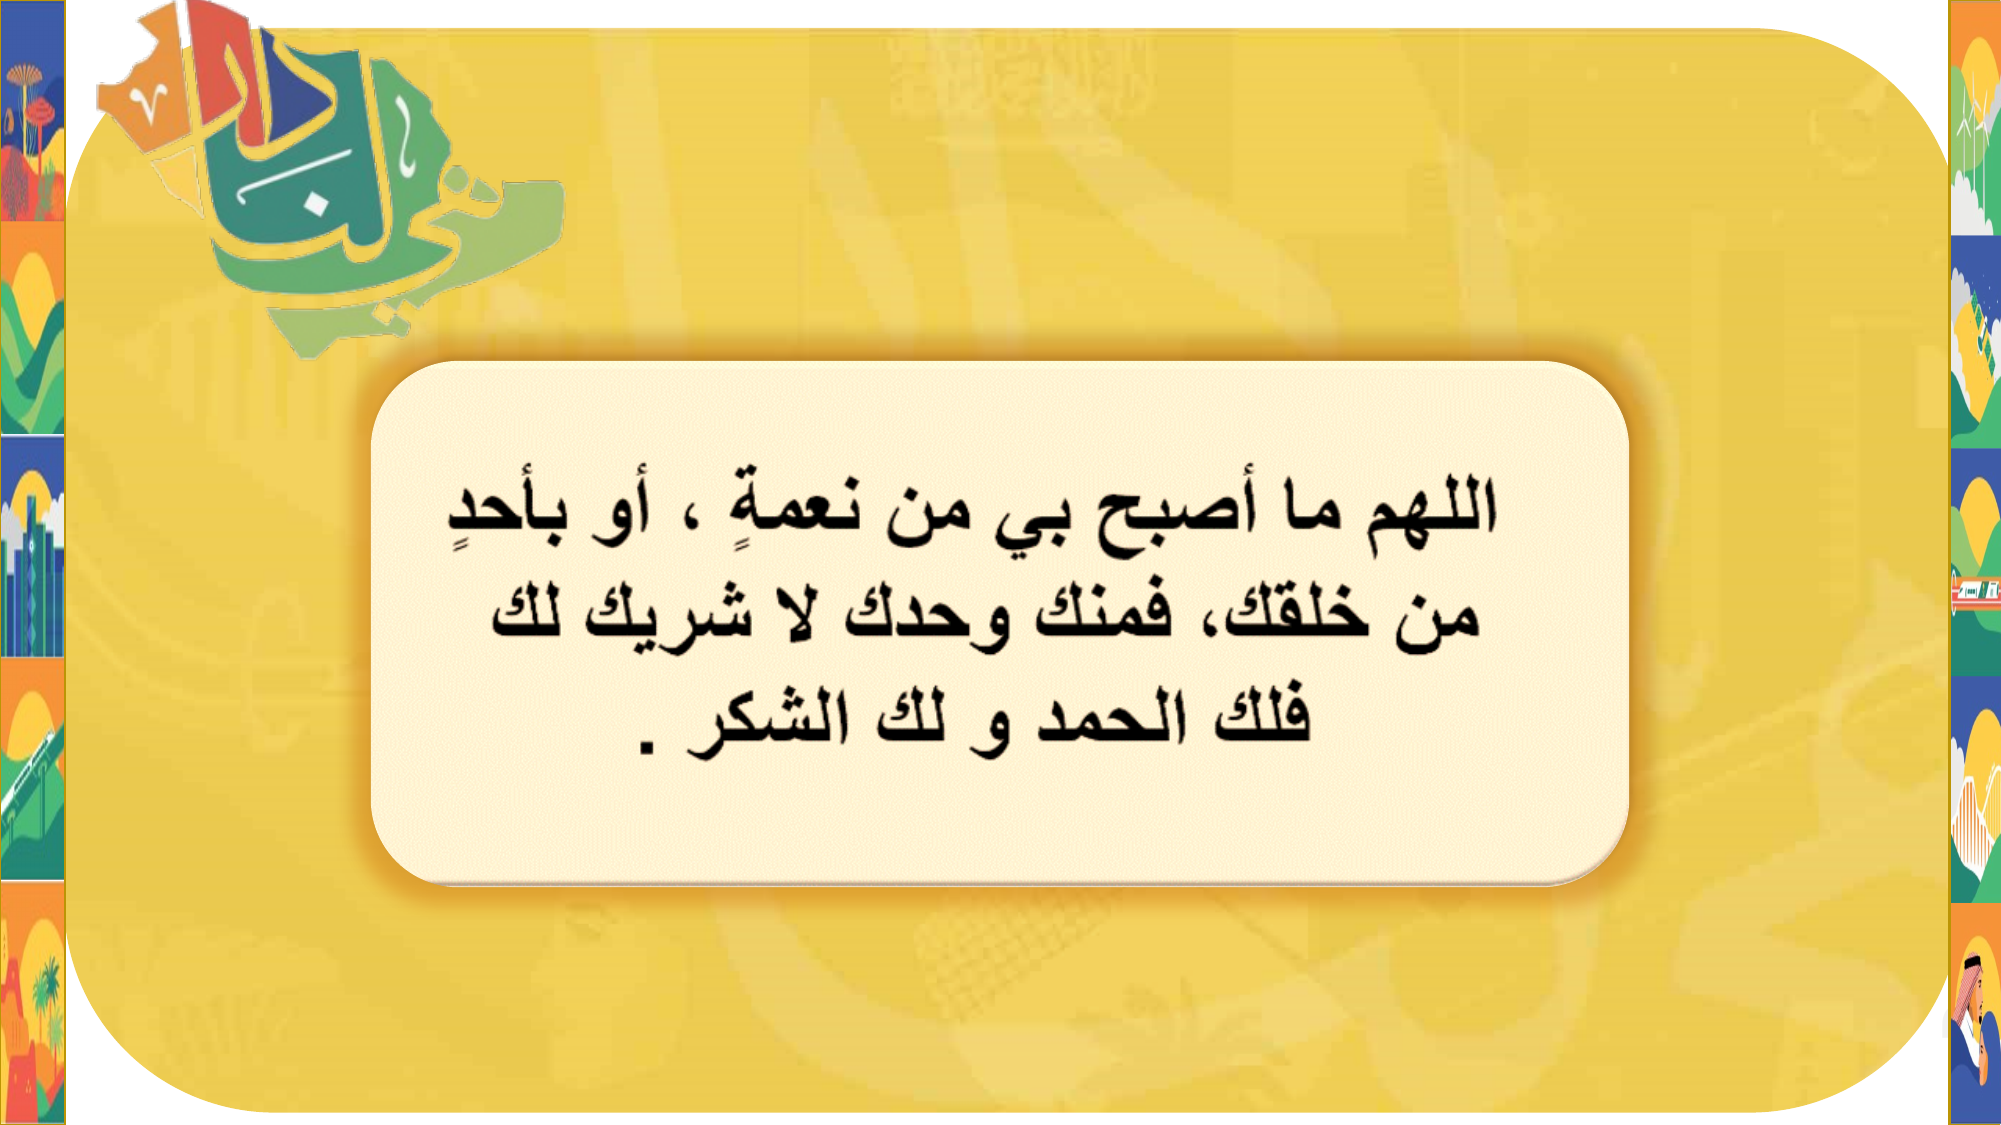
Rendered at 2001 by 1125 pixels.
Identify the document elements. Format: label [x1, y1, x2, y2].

picture [63, 0, 1961, 1113]
text_box [1948, 0, 2000, 1125]
text_box [0, 0, 66, 1125]
